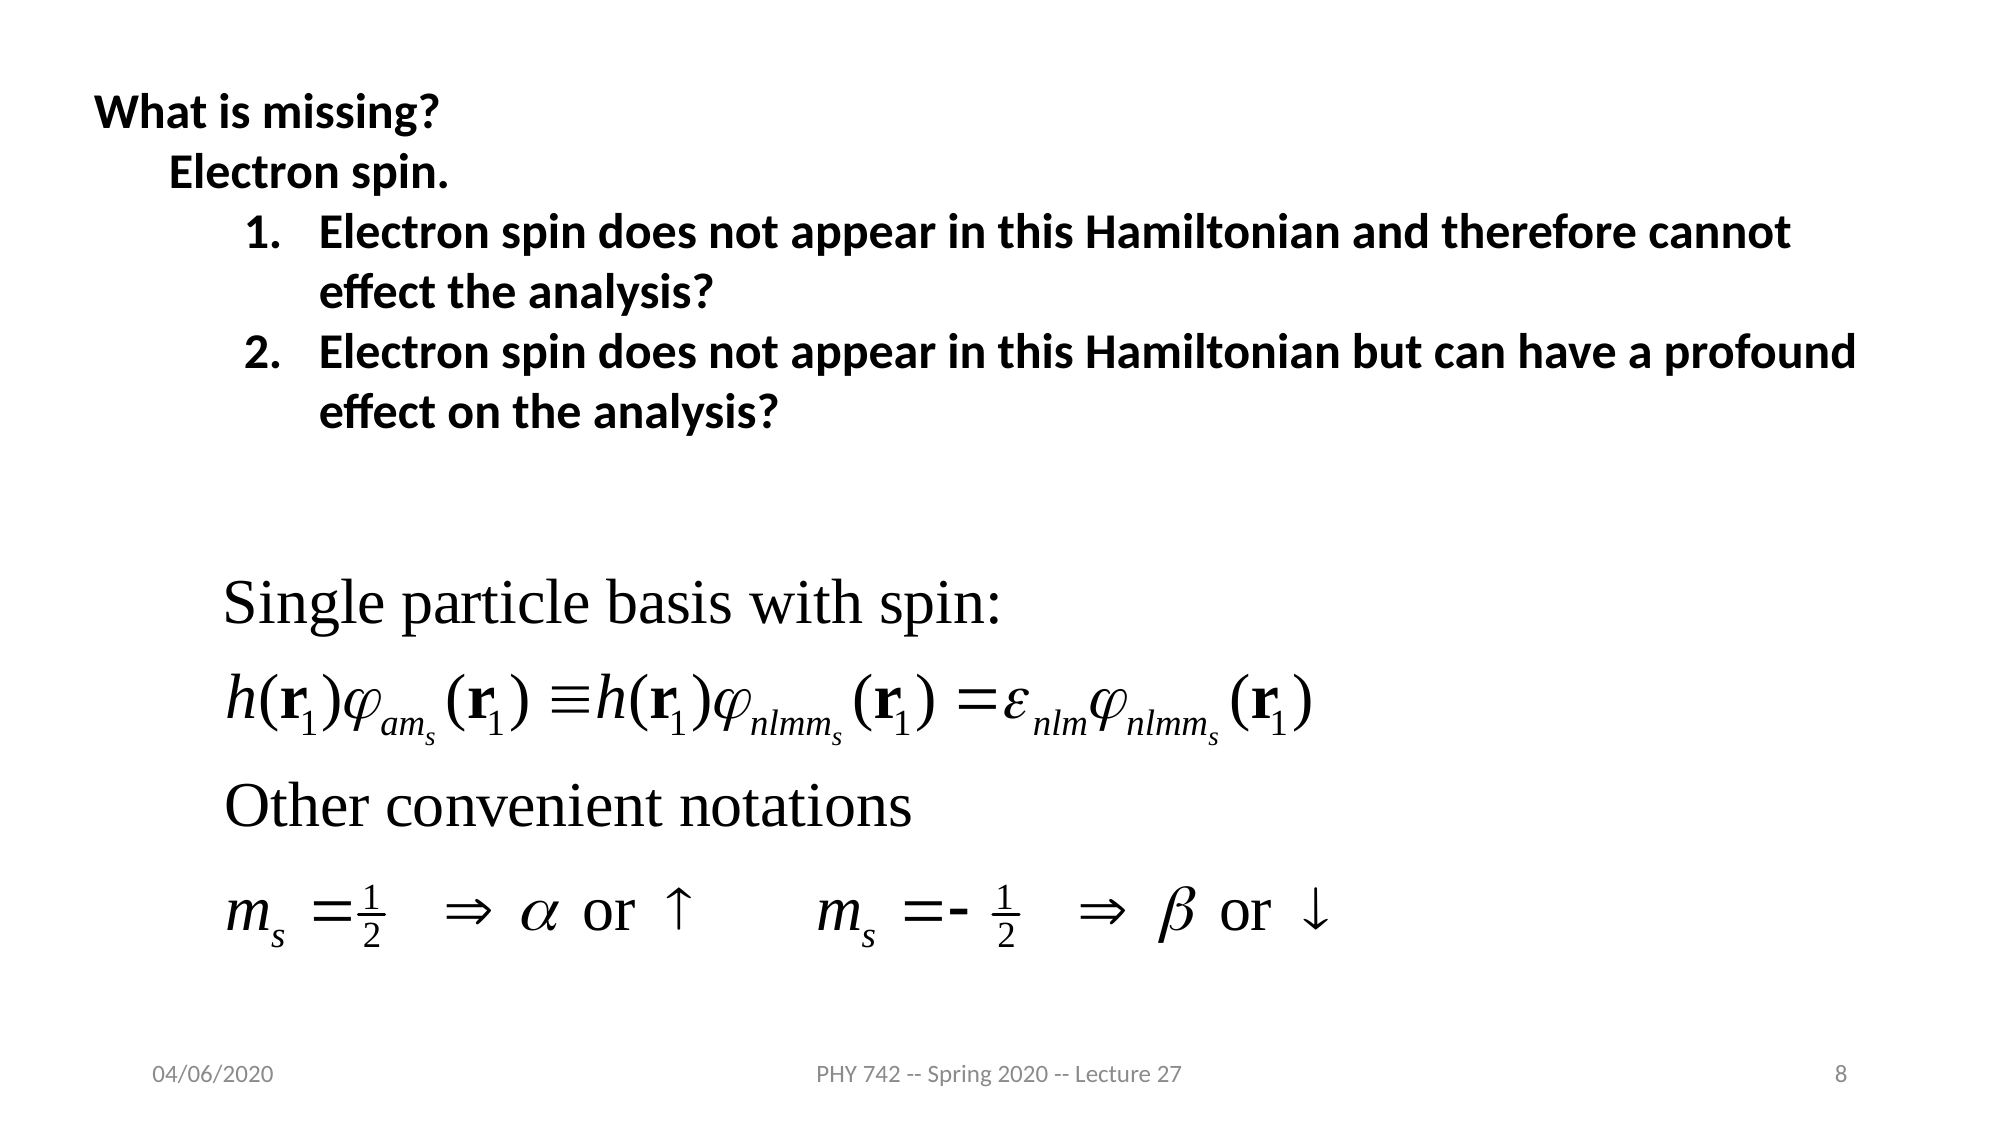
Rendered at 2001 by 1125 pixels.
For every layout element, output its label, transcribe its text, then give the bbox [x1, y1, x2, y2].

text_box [216, 565, 1352, 961]
text_box What is missing? Electron spin. Electron spin does not appear in this Hamiltonian and therefore cannot effect the analysis? Electron spin does not appear in this Hamiltonian but can have a profound effect on the analysis? [79, 70, 1901, 566]
footer PHY 742 -- Spring 2020 -- Lecture 27 [662, 1042, 1338, 1103]
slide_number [137, 1042, 588, 1103]
slide_number 8 [1412, 1042, 1863, 1103]
